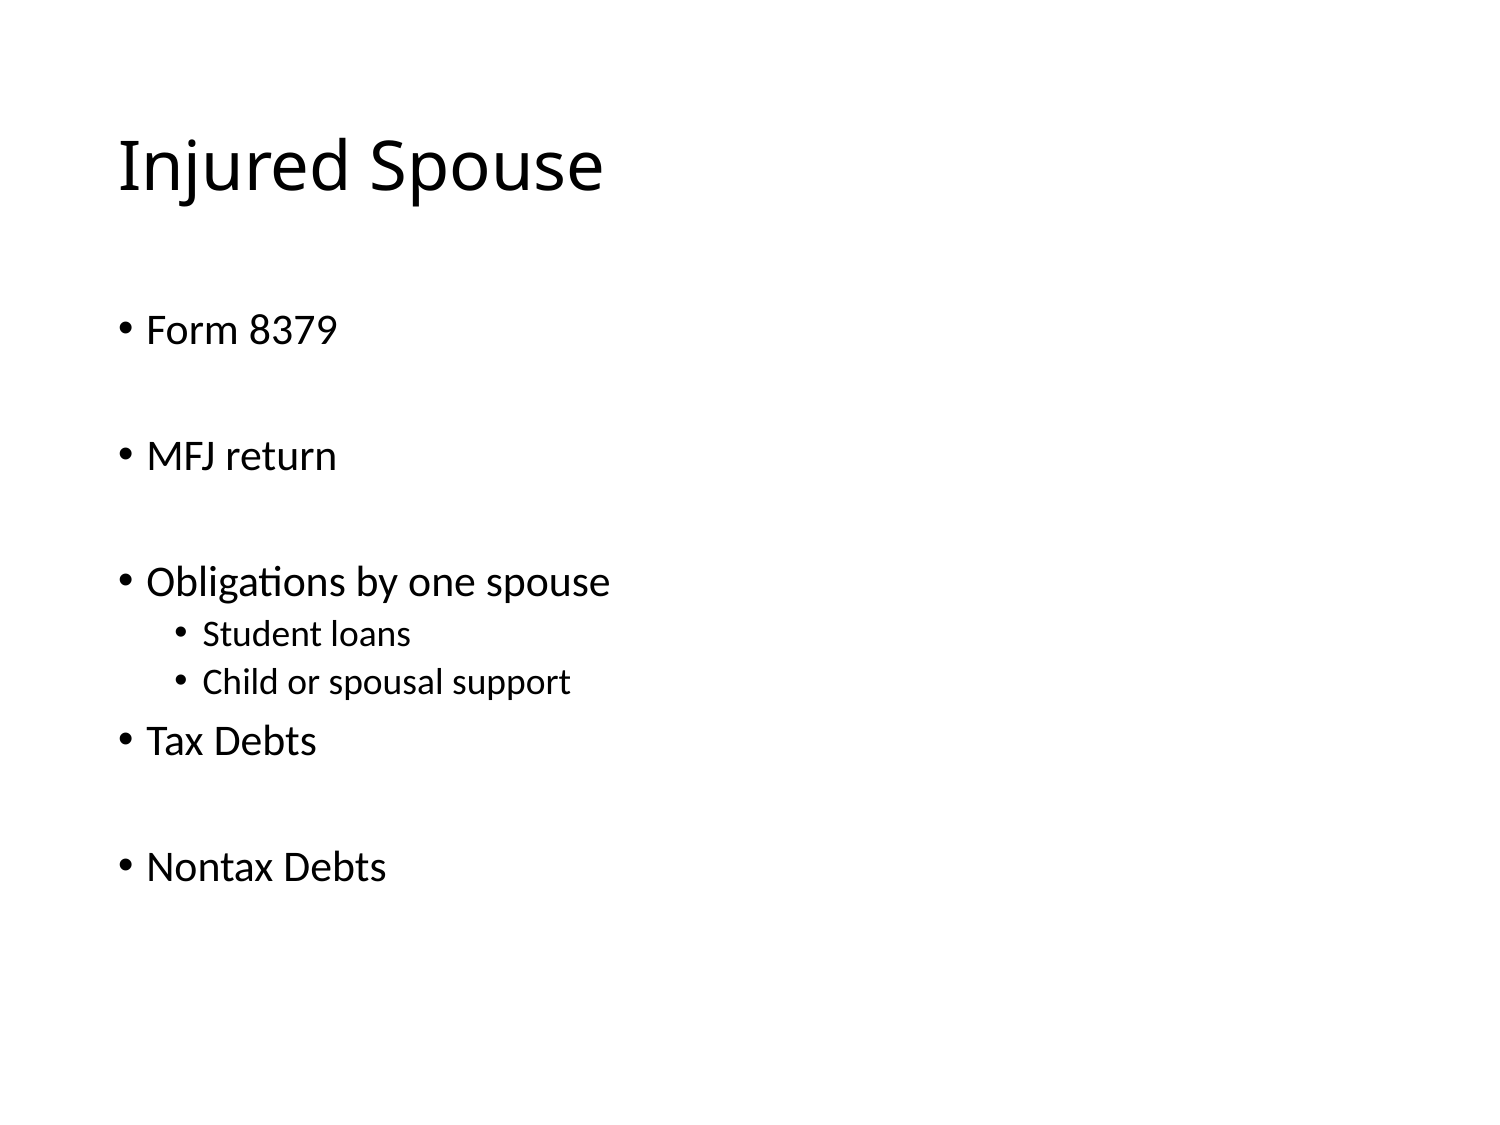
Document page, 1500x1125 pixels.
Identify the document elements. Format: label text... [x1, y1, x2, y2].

list Form 8379 MFJ return Obligations by one spouse Student loans Child or spousal support Tax Debts Nontax Debts [103, 299, 1397, 1014]
title Injured Spouse [103, 59, 1397, 278]
